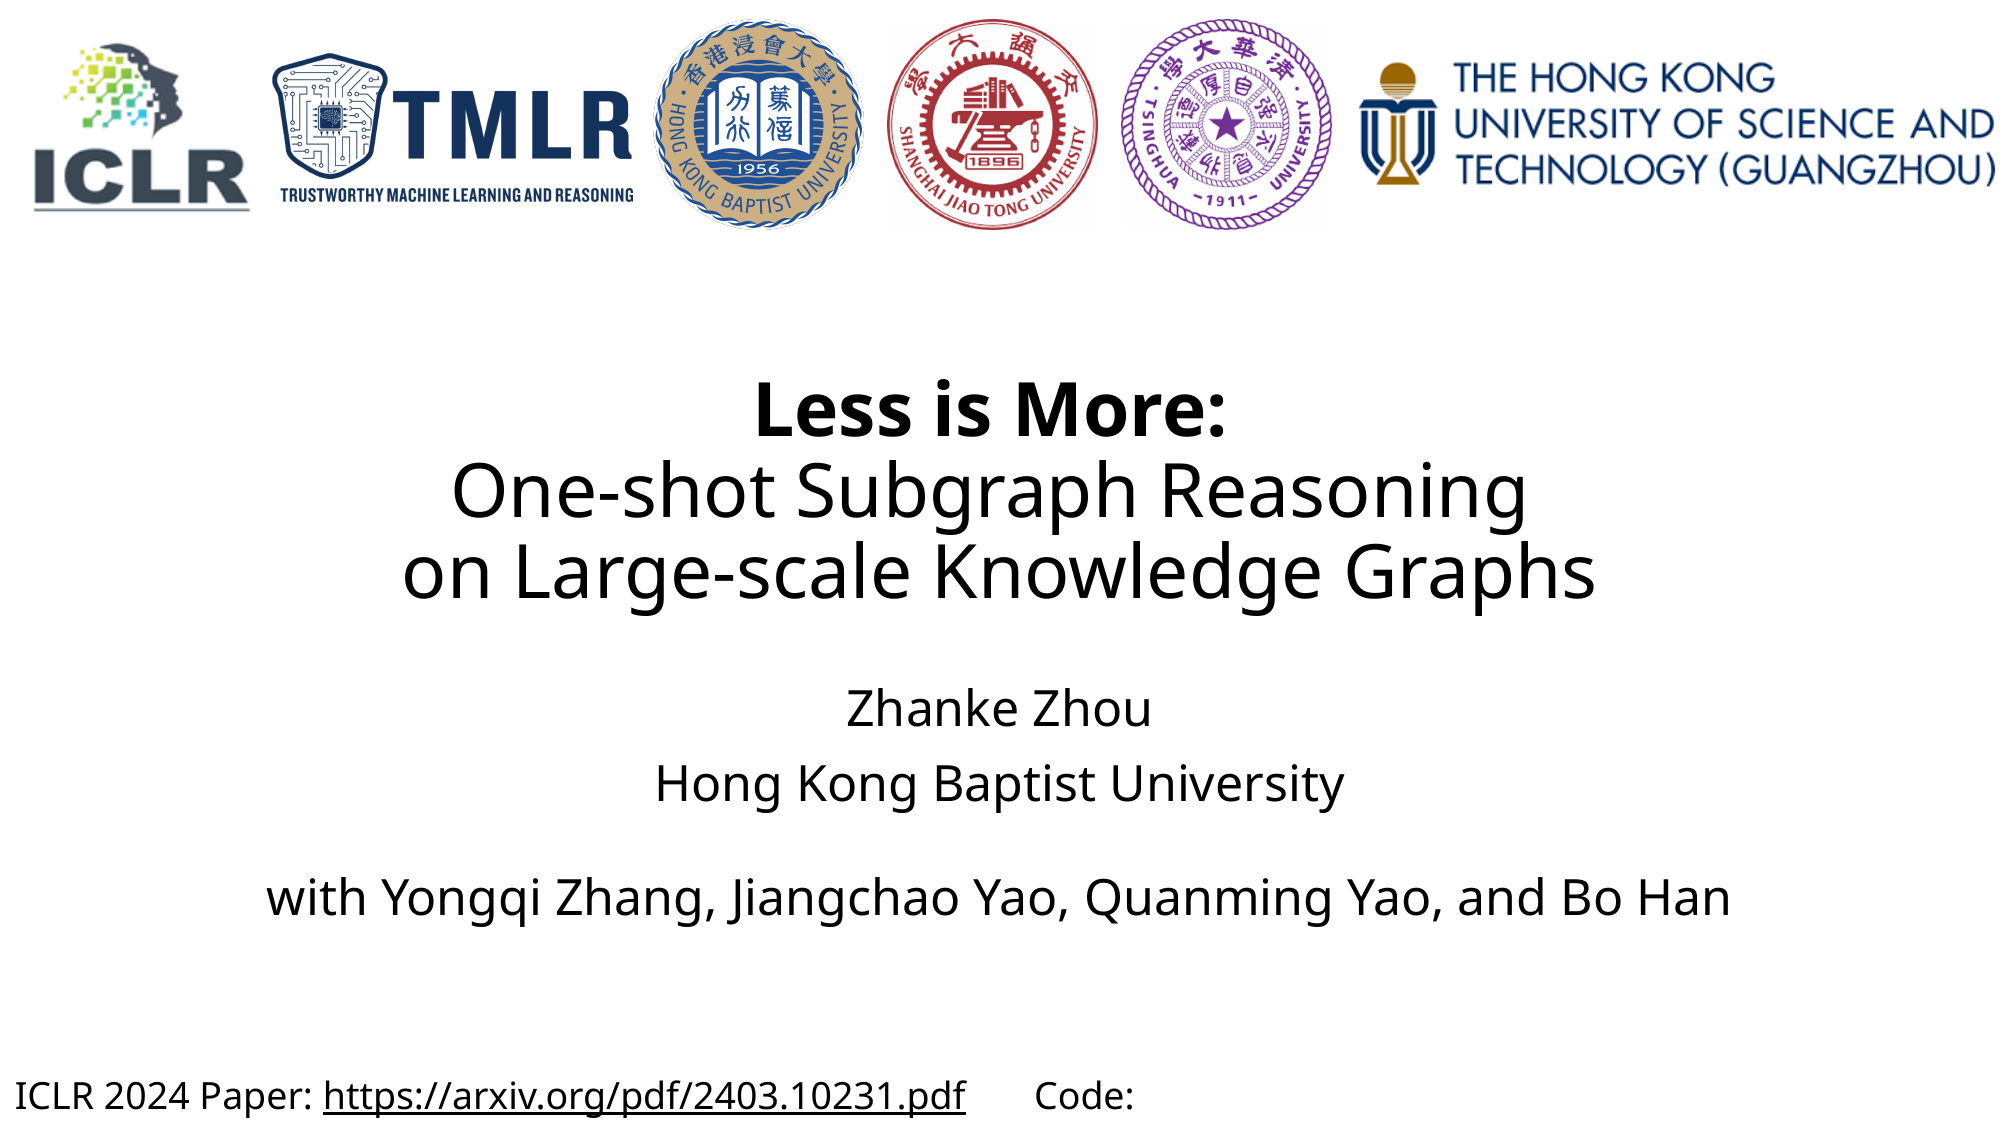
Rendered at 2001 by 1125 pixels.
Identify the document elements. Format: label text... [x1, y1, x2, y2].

title Less is More: One-shot Subgraph Reasoning on Large-scale Knowledge Graphs [125, 304, 1875, 623]
text_box ICLR 2024 Paper: https://arxiv.org/pdf/2403.10231.pdf Code: https://github.com/tmlr-group/one-shot-subgraph [0, 1064, 1812, 1125]
picture [1121, 19, 1332, 230]
picture [653, 19, 864, 230]
picture [24, 29, 257, 240]
subtitle Zhanke Zhou Hong Kong Baptist University with Yongqi Zhang, Jiangchao Yao, Quanming Yao, and Bo Han [212, 675, 1788, 948]
picture [887, 19, 1098, 230]
picture [1358, 56, 1999, 190]
picture [272, 53, 633, 202]
